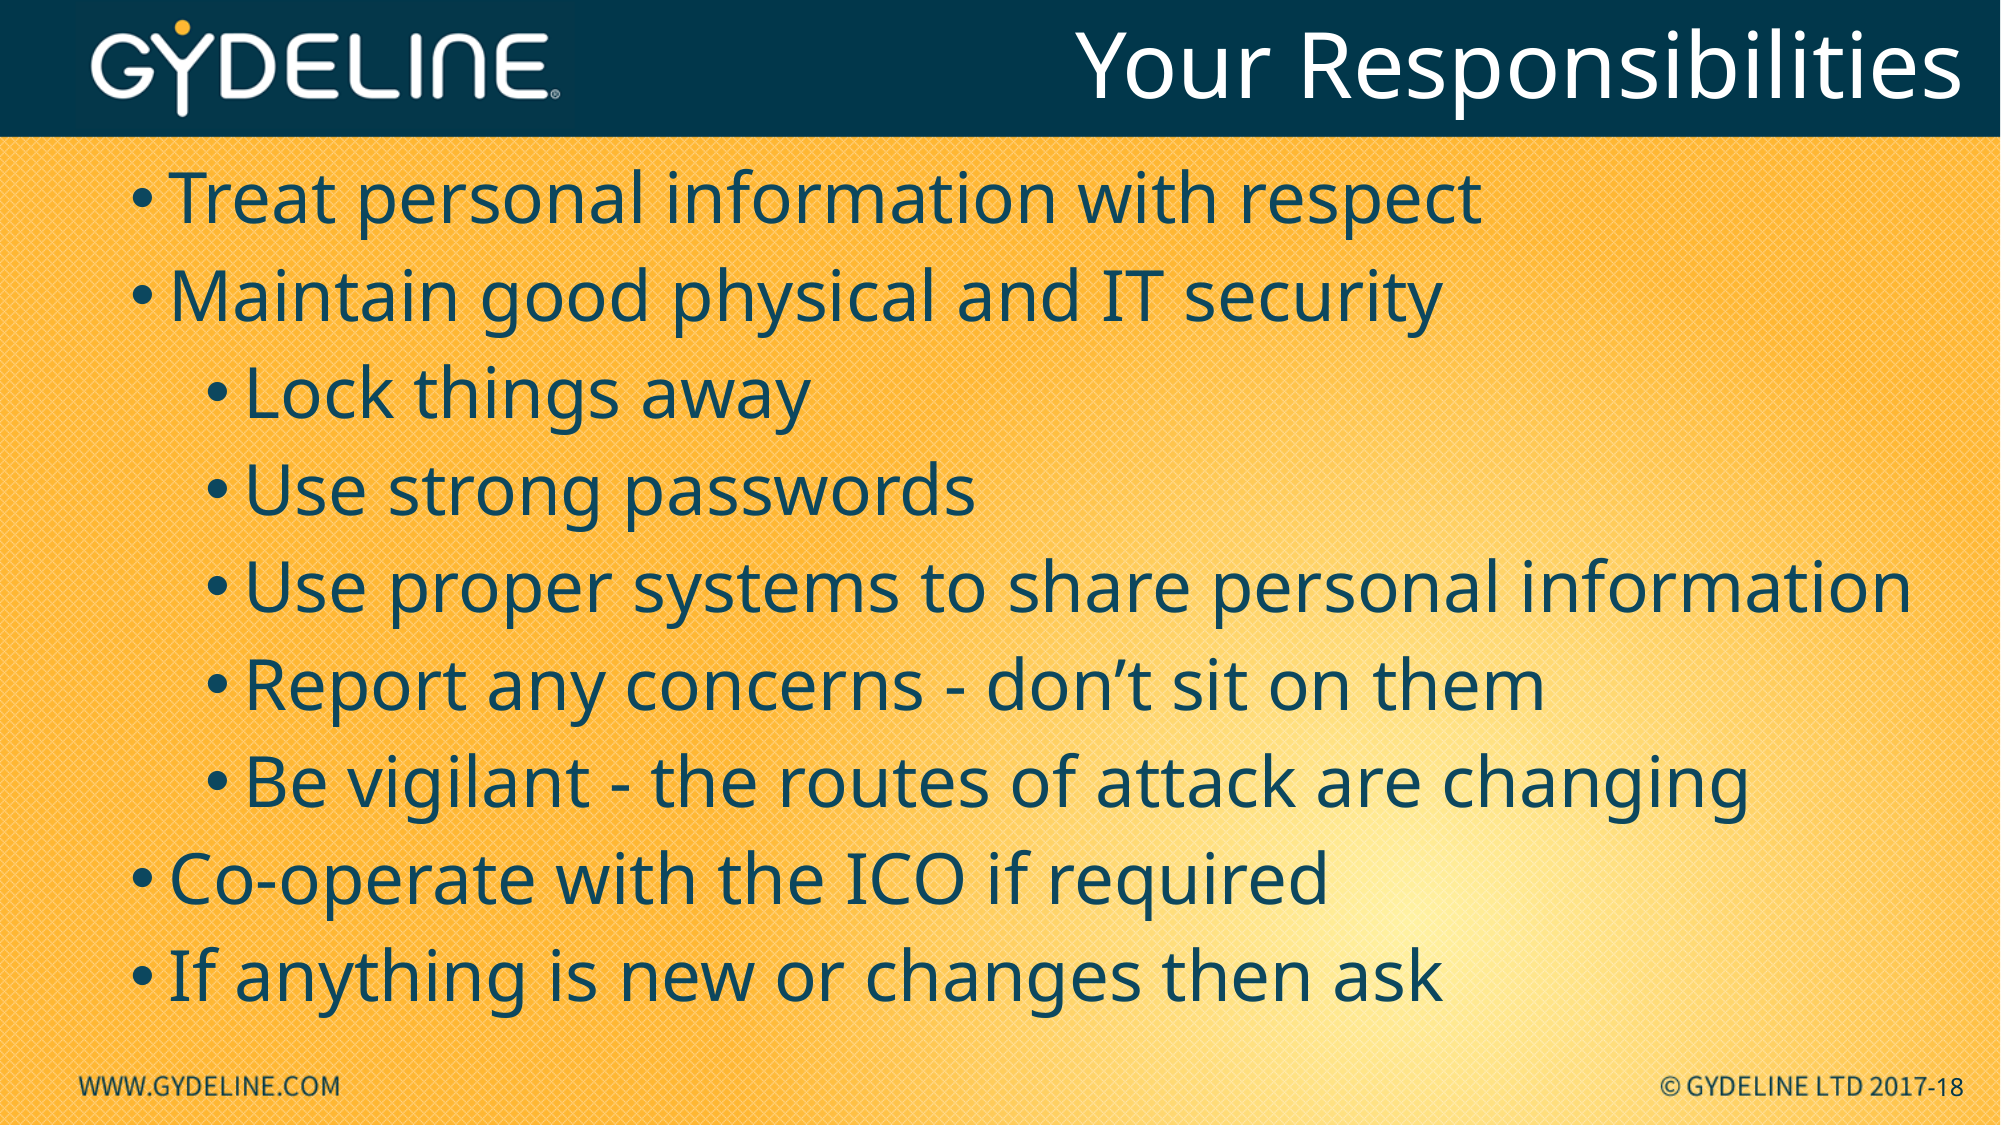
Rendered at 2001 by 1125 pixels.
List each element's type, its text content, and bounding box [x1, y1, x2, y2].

picture [220, 33, 276, 99]
picture [150, 34, 215, 117]
text_box Treat personal information with respect Maintain good physical and IT security Lock things away Use strong passwords Use proper systems to share personal information Report any concerns - don’t sit on them Be vigilant - the routes of attack are changing Co-operate with the ICO if required If anything is new or changes then ask [123, 155, 1924, 1025]
title Your Responsibilities [648, 0, 1974, 146]
picture [174, 19, 191, 36]
picture [287, 33, 339, 99]
picture [0, 137, 2001, 1125]
picture [91, 34, 154, 99]
picture [349, 34, 400, 99]
picture [496, 34, 560, 99]
picture [433, 34, 485, 99]
picture [411, 34, 422, 99]
